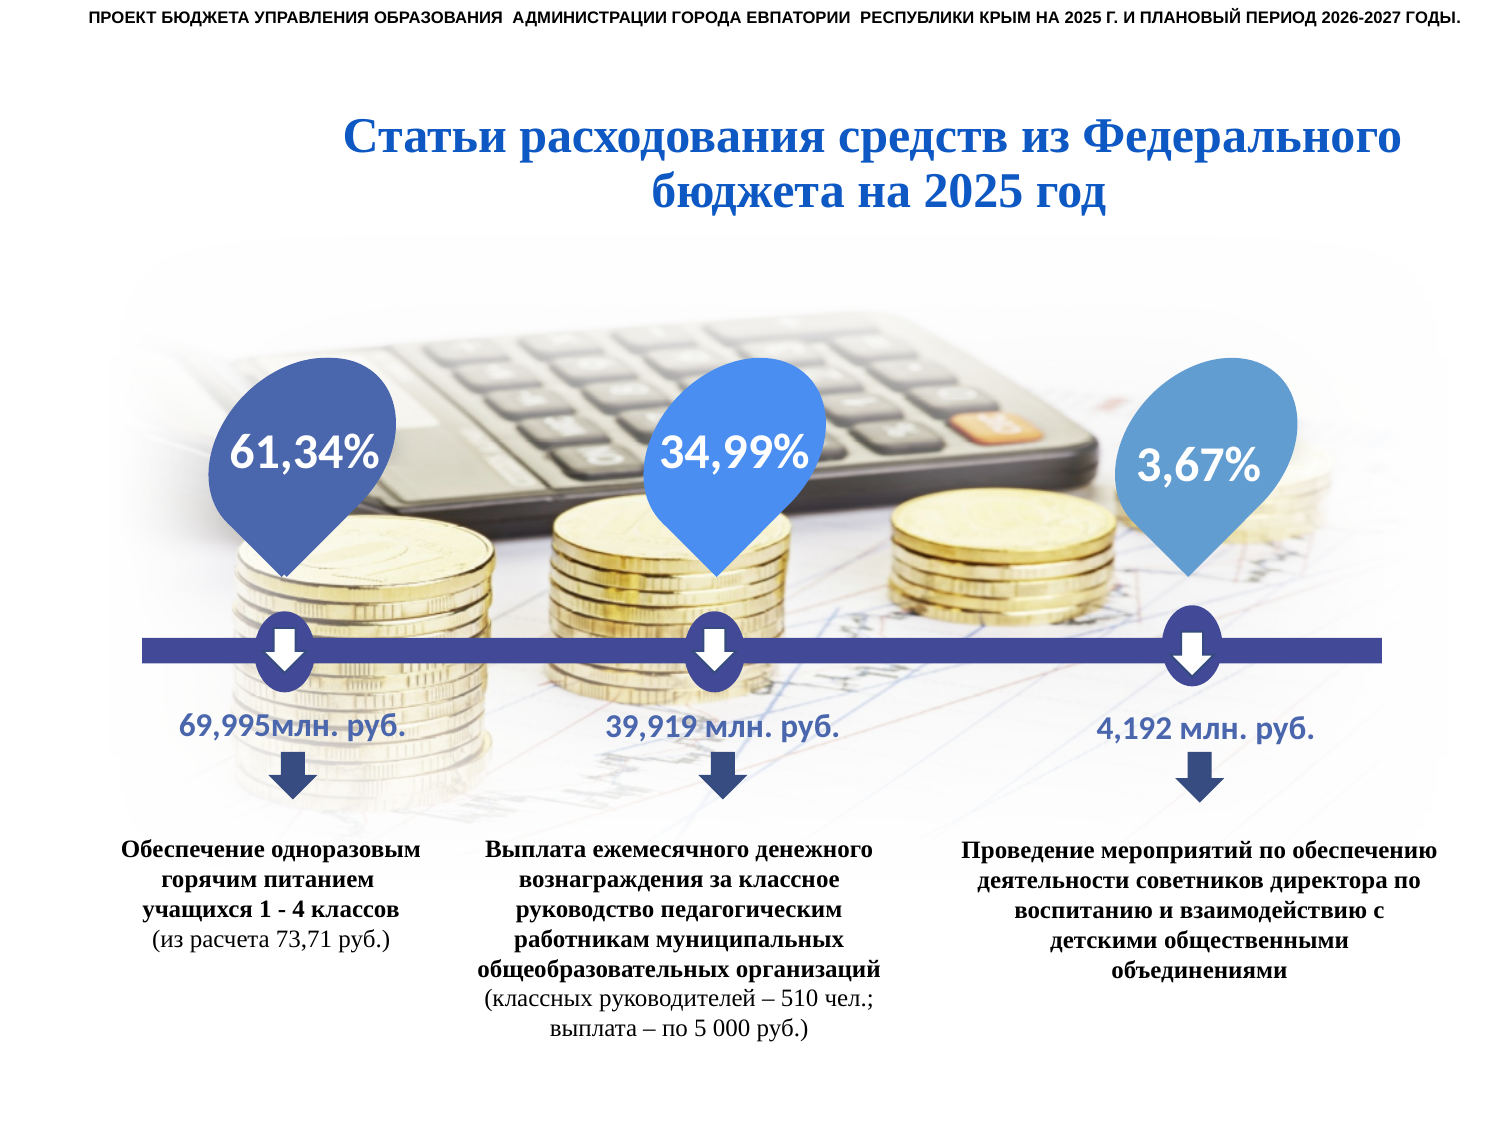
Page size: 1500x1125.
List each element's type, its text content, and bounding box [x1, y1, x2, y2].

text_box Выплата ежемесячного денежного вознаграждения за классное руководство педагогическим работникам муниципальных общеобразовательных организаций (классных руководителей – 510 чел.; выплата – по 5 000 руб.) [448, 882, 911, 1050]
title Статьи расходования средств из Федерального бюджета на 2025 год [323, 69, 1435, 230]
text_box Проведение мероприятий по обеспечению деятельности советников директора по воспитанию и взаимодействию с детскими общественными объединениями [943, 826, 1456, 991]
picture [103, 230, 1451, 882]
text_box Обеспечение одноразовым горячим питанием учащихся 1 - 4 классов (из расчета 73,71 руб.) [94, 824, 448, 960]
text_box ПРОЕКТ БЮДЖЕТА УПРАВЛЕНИЯ ОБРАЗОВАНИЯ АДМИНИСТРАЦИИ ГОРОДА ЕВПАТОРИИ РЕСПУБЛИКИ КРЫМ НА 2025 Г. И ПЛАНОВЫЙ ПЕРИОД 2026-2027 ГОДЫ. [62, 0, 1490, 55]
